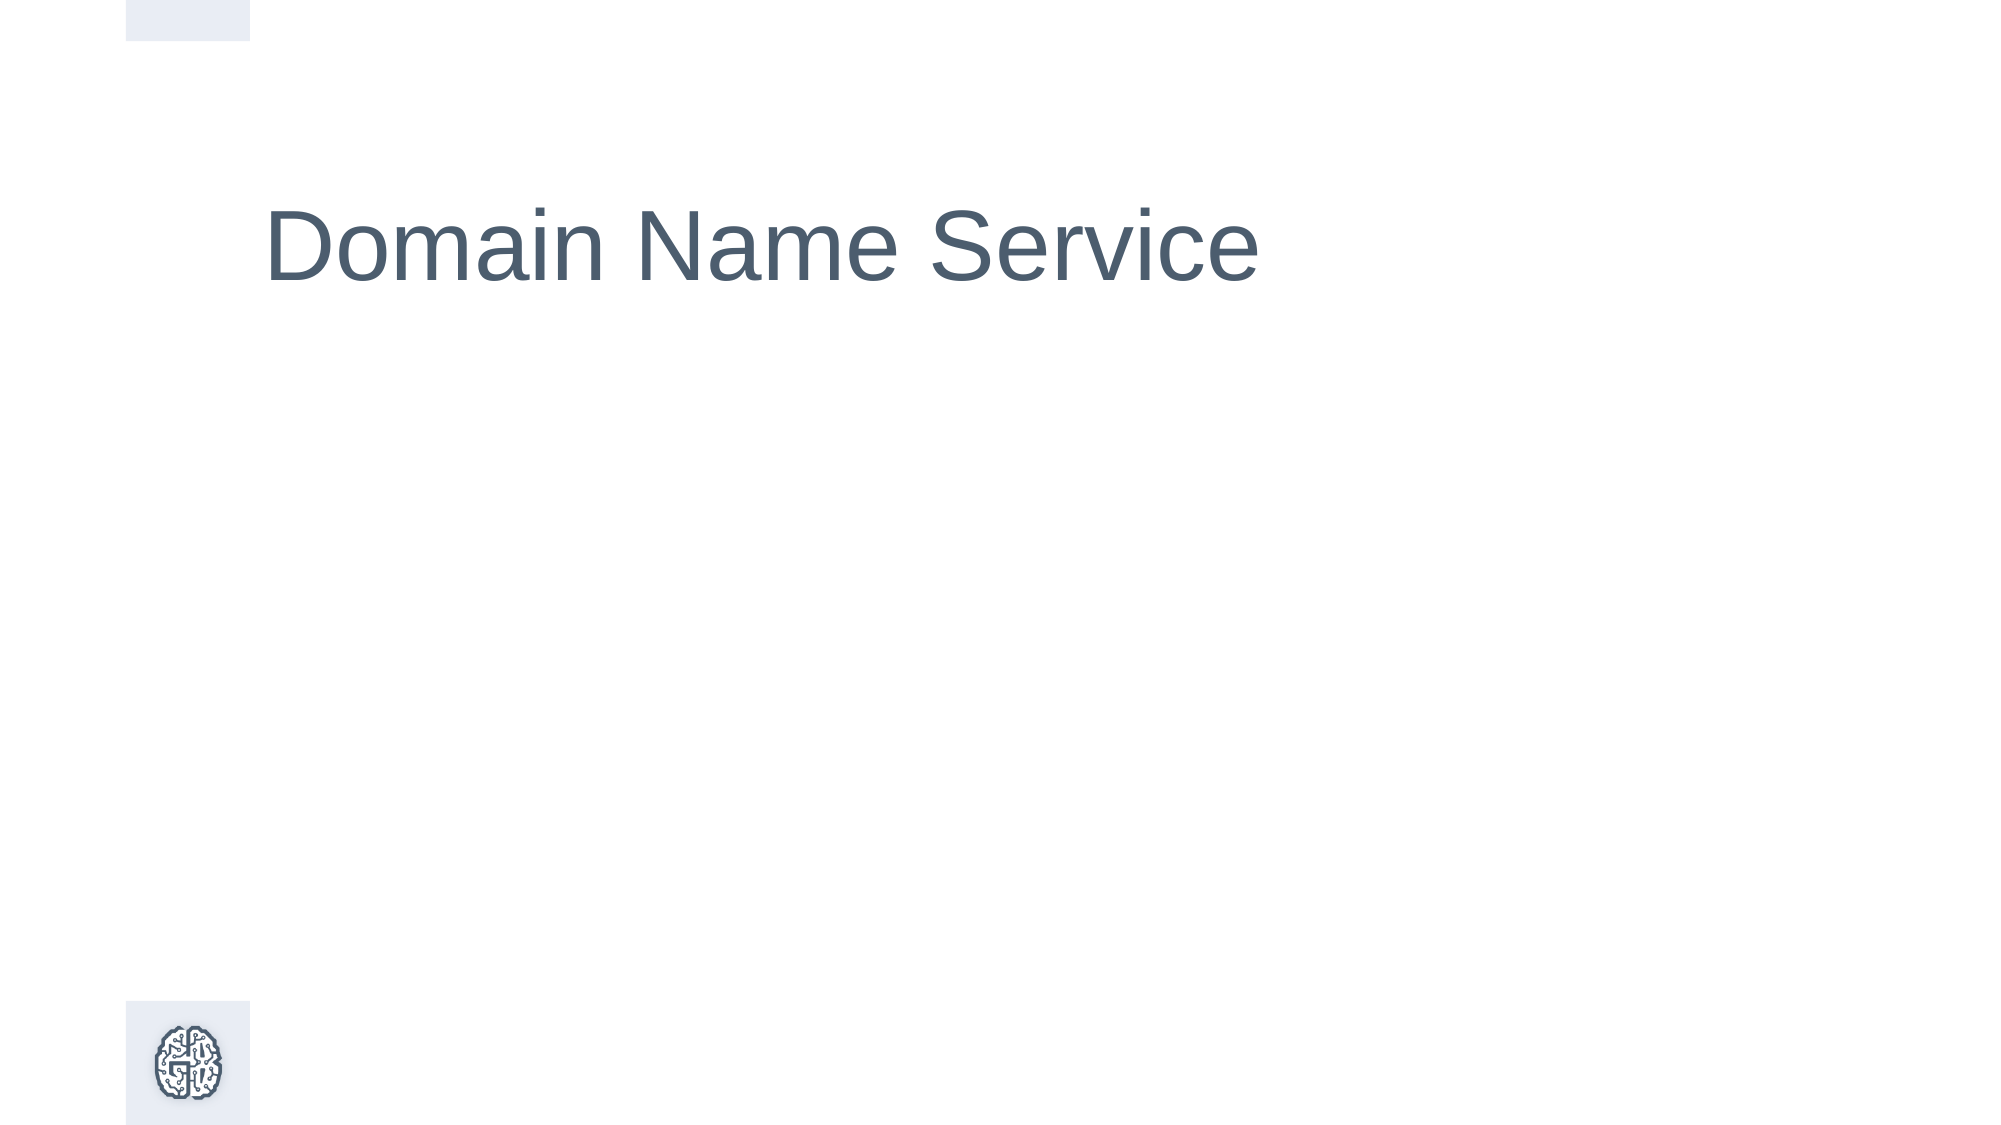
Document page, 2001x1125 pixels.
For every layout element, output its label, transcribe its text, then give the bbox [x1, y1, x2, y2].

picture [144, 1016, 232, 1110]
title Domain Name Service [248, 124, 1752, 372]
